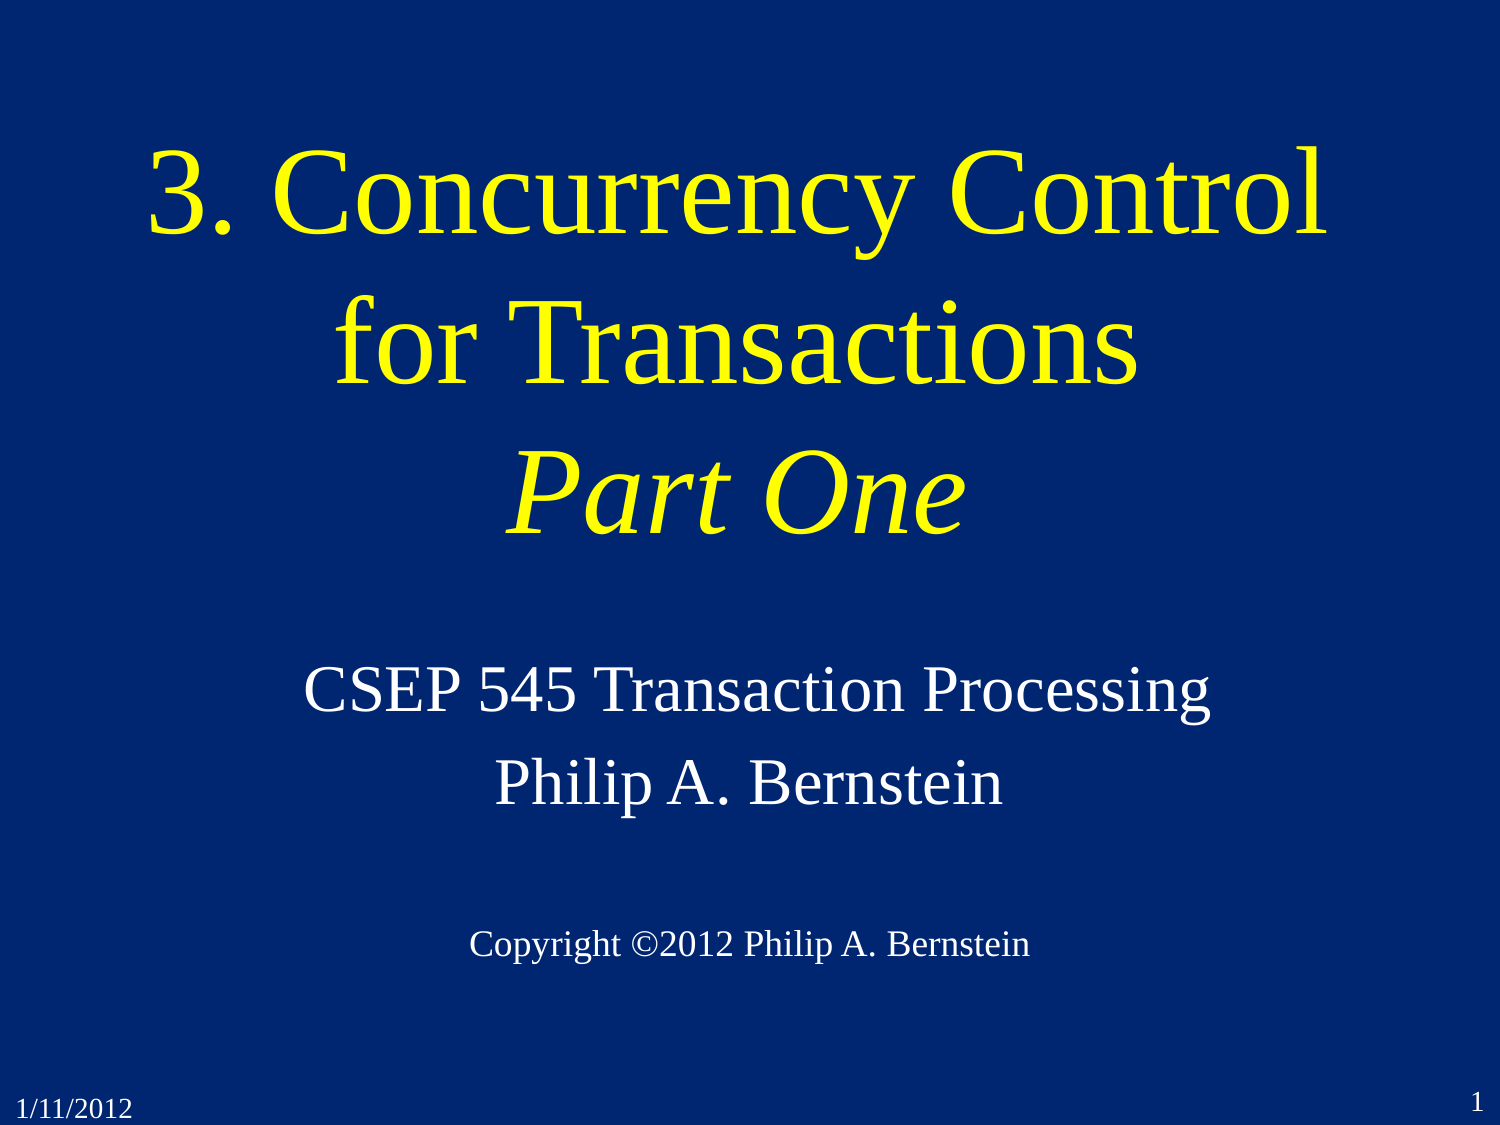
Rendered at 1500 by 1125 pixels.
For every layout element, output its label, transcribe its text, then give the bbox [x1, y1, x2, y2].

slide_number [0, 1081, 176, 1120]
subtitle CSEP 545 Transaction Processing Philip A. Bernstein Copyright ©2012 Philip A. Bernstein [225, 637, 1275, 988]
slide_number 1 [1387, 1074, 1500, 1125]
title 3. Concurrency Control for Transactions Part One [50, 104, 1425, 563]
